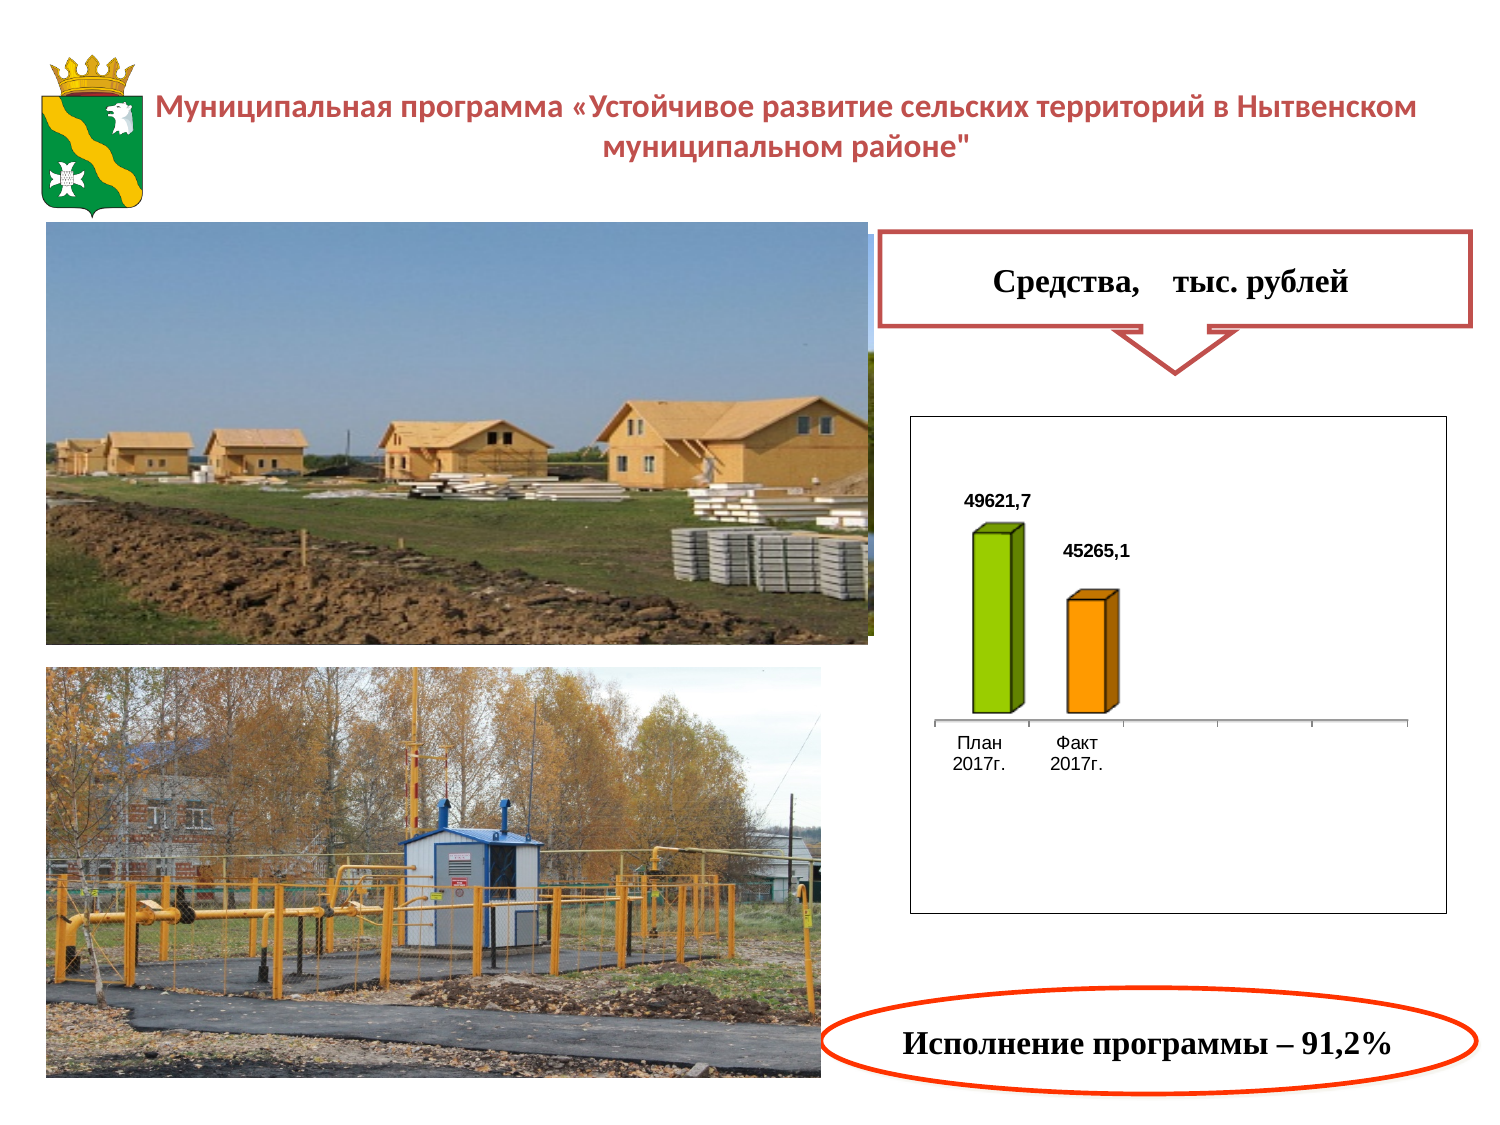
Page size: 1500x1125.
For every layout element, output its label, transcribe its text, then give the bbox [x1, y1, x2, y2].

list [902, 408, 1454, 919]
text_box Исполнение программы – 91,2% [824, 987, 1477, 1094]
picture [46, 667, 821, 1079]
title Муниципальная программа «Устойчивое развитие сельских территорий в Нытвенском муниципальном районе" [112, 42, 1463, 206]
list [40, 54, 143, 219]
text_box Средства, тыс. рублей [879, 231, 1471, 374]
picture [46, 222, 874, 645]
